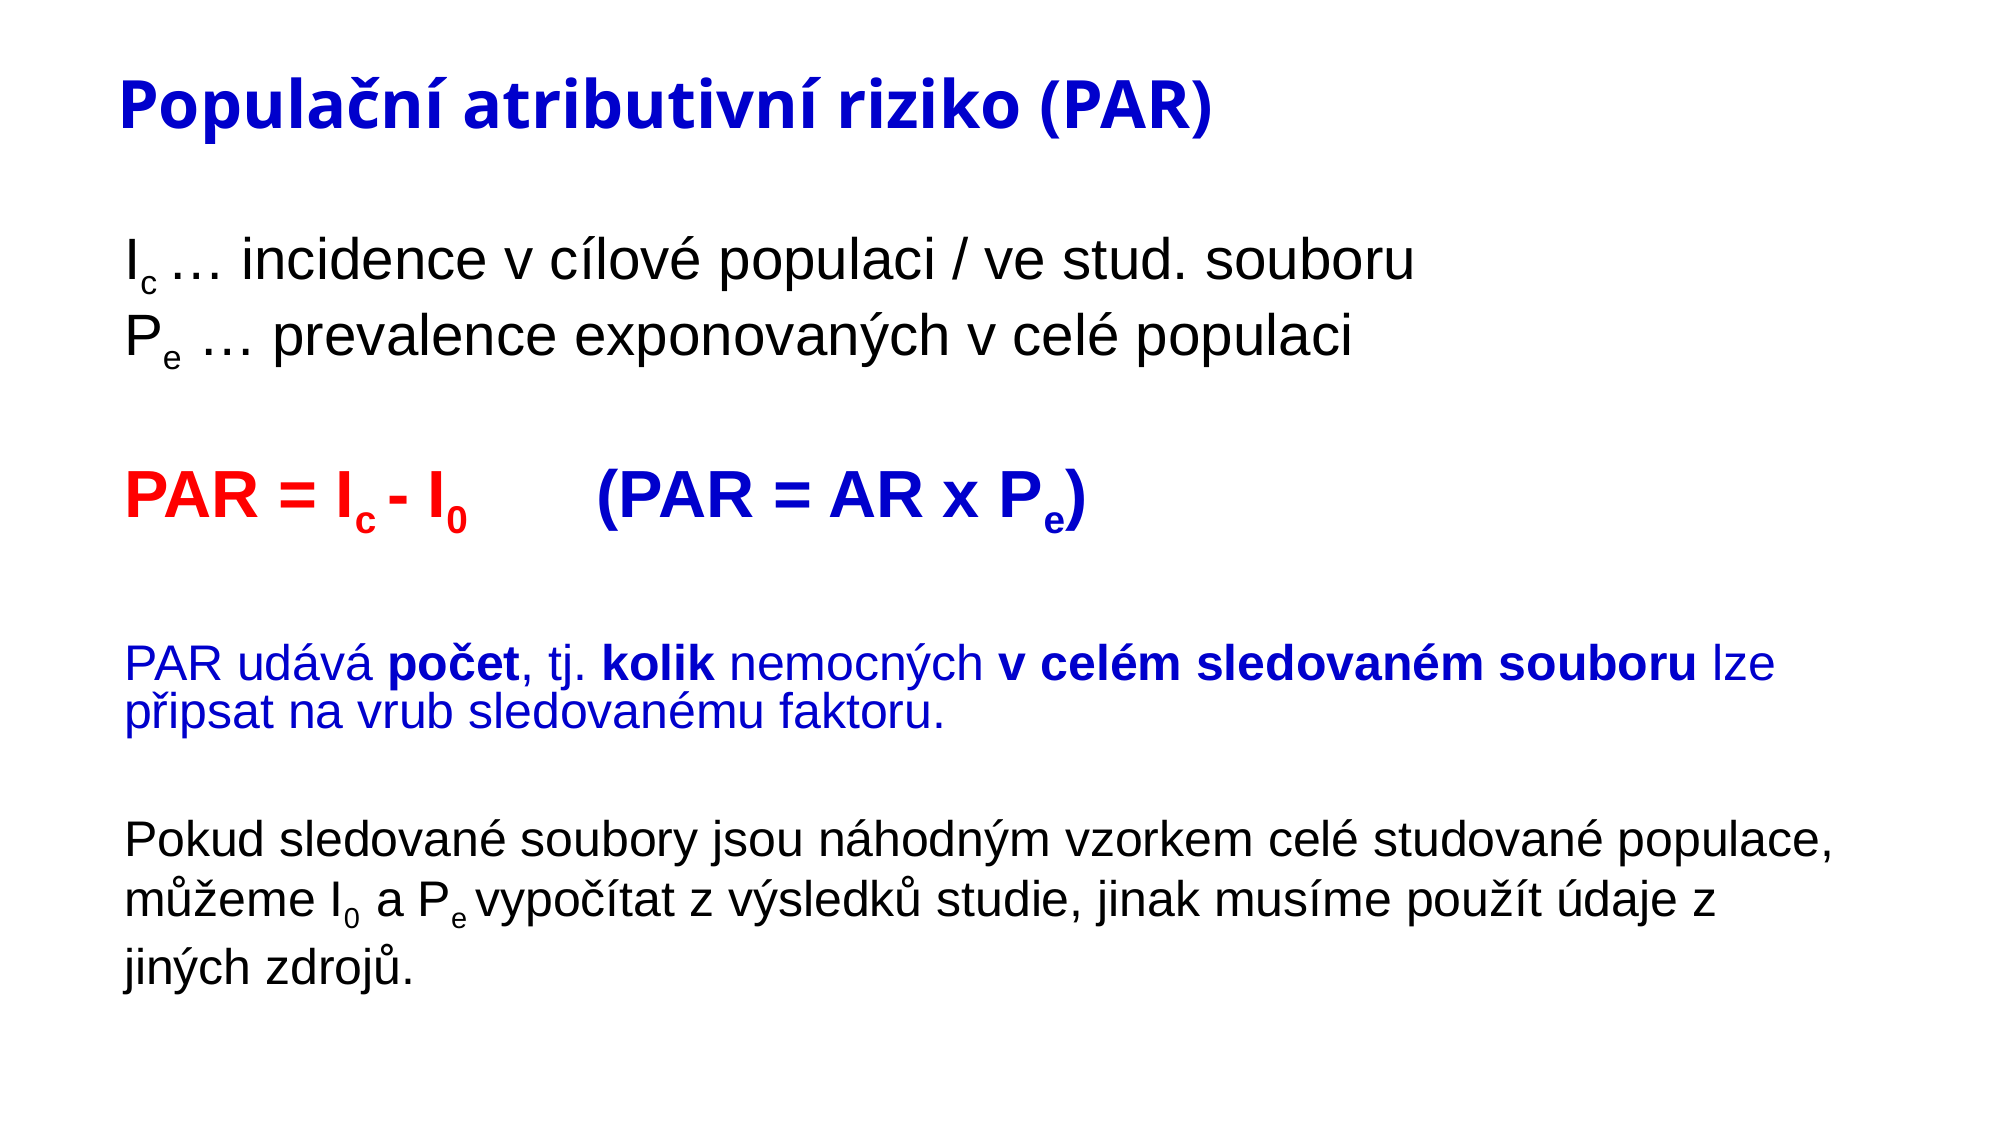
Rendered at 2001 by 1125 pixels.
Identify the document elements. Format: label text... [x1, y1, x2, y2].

list Ic … incidence v cílové populaci / ve stud. souboru Pe … prevalence exponovaných v celé populaci PAR = Ic - I0 (PAR = AR x Pe) PAR udává počet, tj. kolik nemocných v celém sledovaném souboru lze připsat na vrub sledovanému faktoru. Pokud sledované soubory jsou náhodným vzorkem celé studované populace, můžeme I0 a Pe vypočítat z výsledků studie, jinak musíme použít údaje z jiných zdrojů. [108, 221, 1873, 1049]
title Populační atributivní riziko (PAR) [101, 42, 1562, 150]
